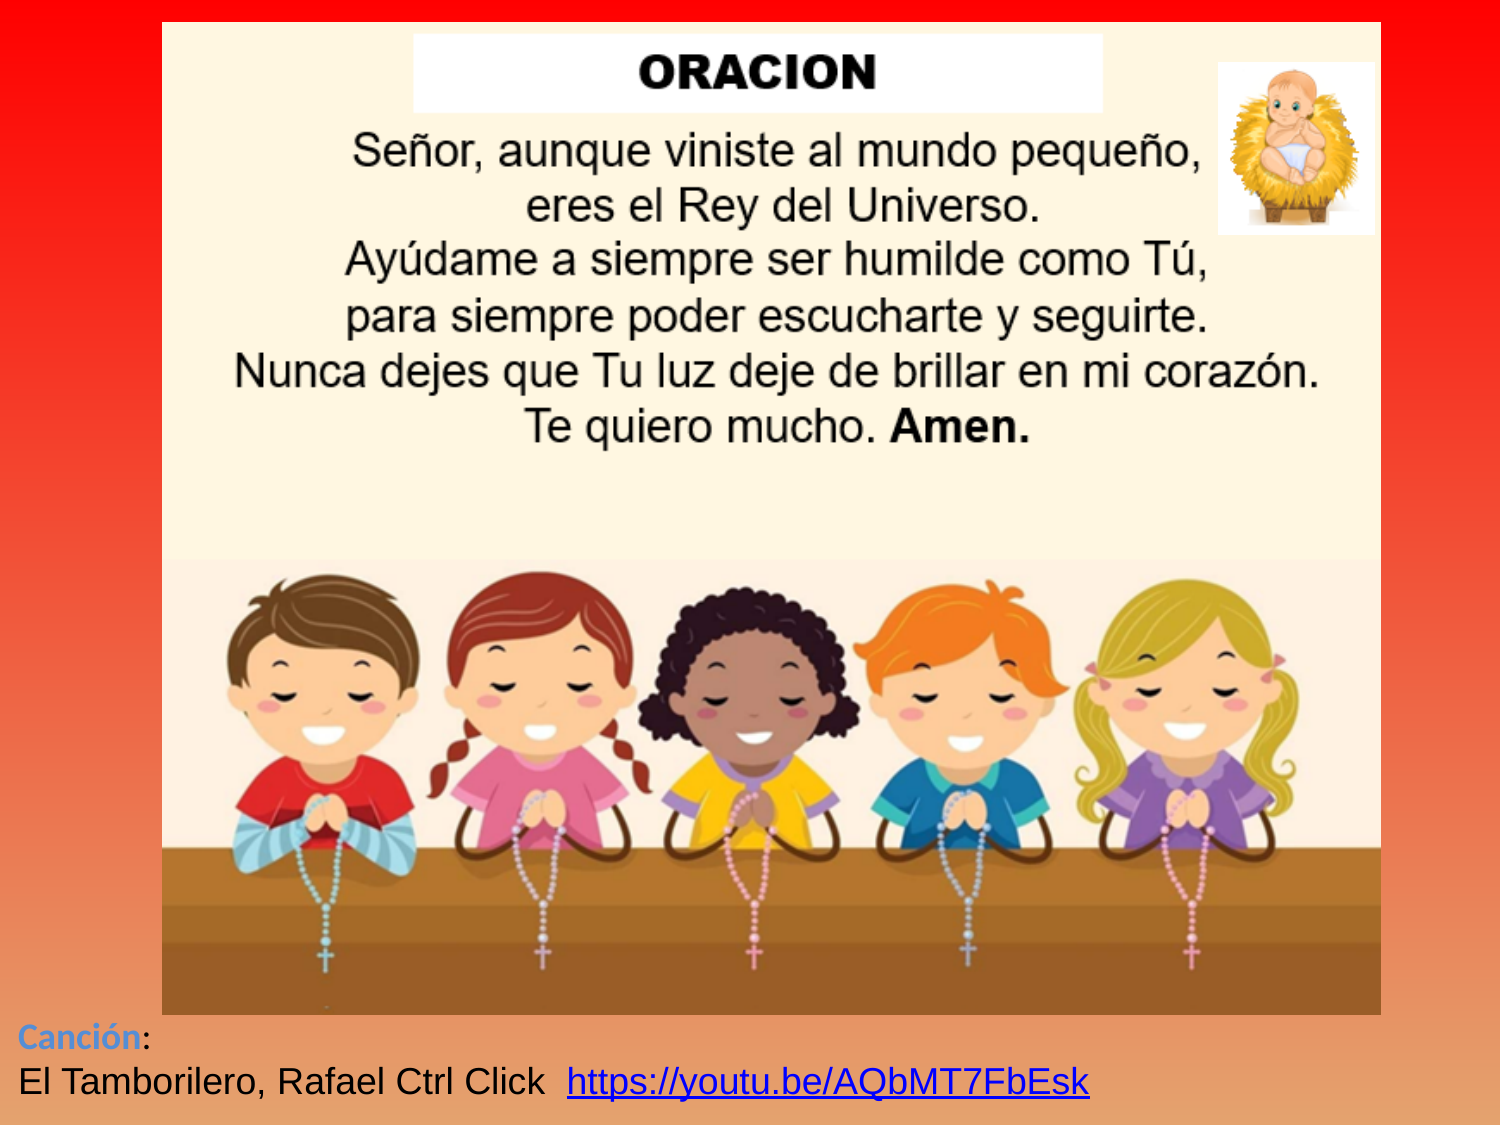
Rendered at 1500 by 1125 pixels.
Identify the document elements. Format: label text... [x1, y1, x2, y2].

picture [162, 22, 1381, 1016]
text_box Canción: El Tamborilero, Rafael Ctrl Click https://youtu.be/AQbMT7FbEsk [3, 1004, 1441, 1125]
